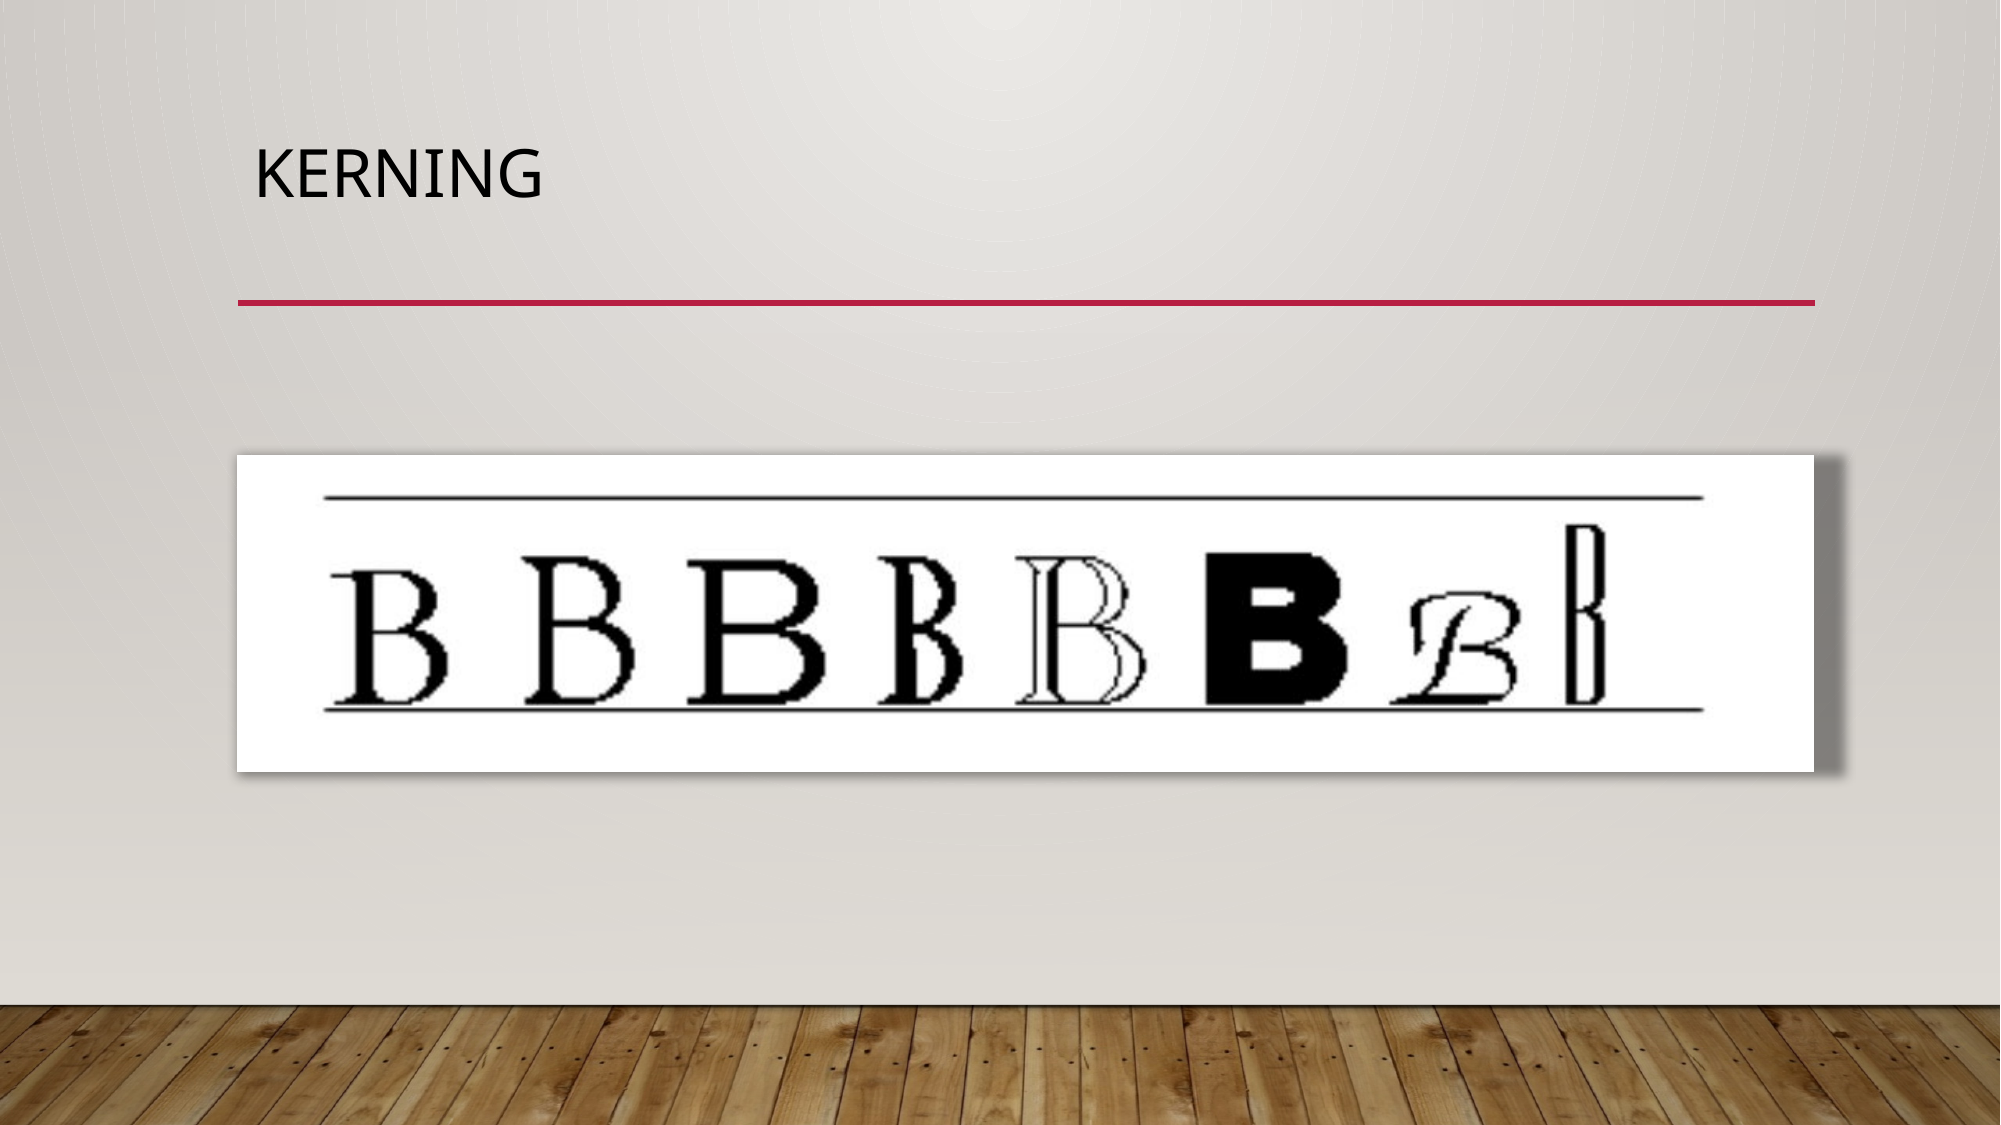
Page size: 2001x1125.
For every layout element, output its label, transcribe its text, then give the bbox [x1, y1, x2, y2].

picture [0, 1005, 2000, 1125]
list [237, 455, 1814, 772]
title Kerning [238, 131, 1814, 305]
